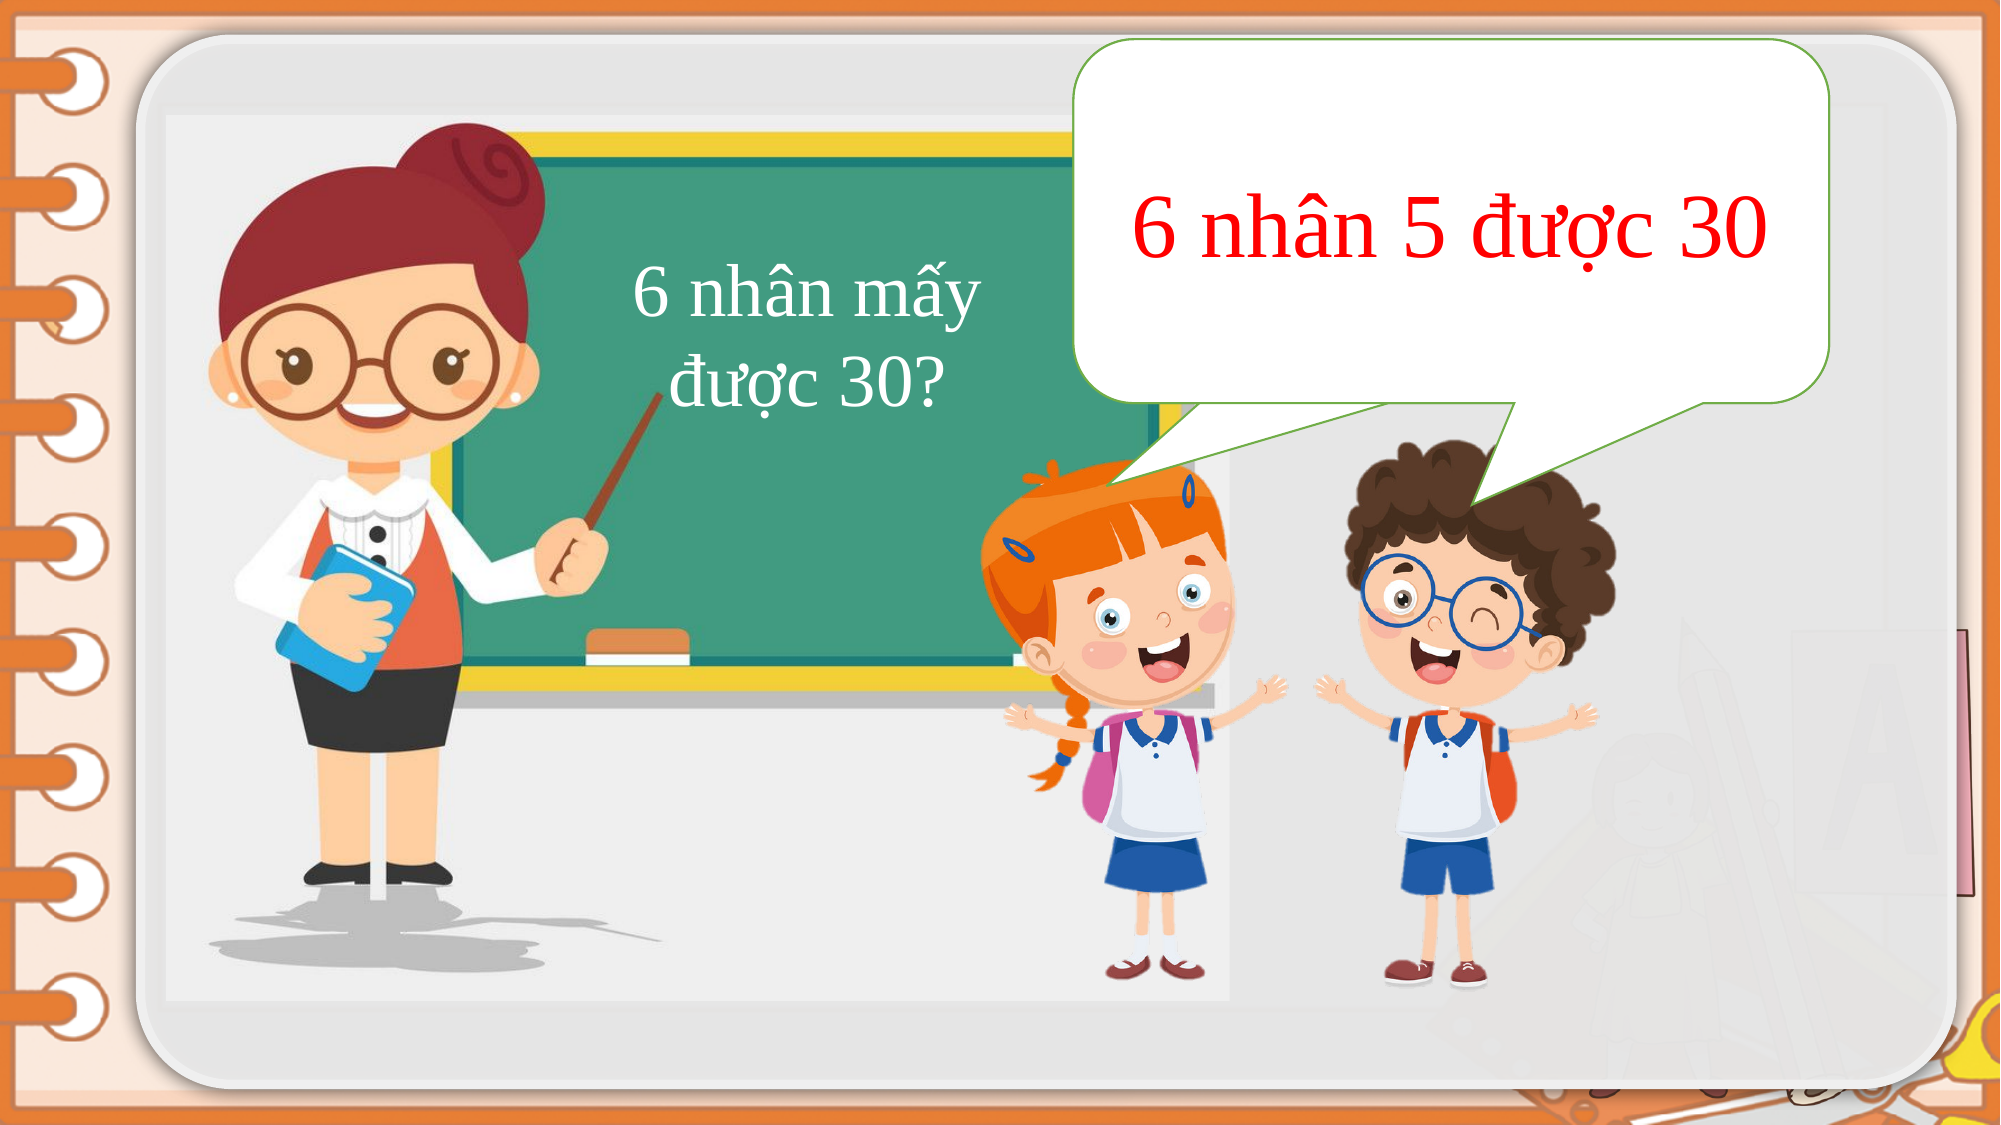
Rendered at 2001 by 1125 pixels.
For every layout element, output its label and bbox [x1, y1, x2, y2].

text_box [1073, 39, 1830, 404]
picture [0, 0, 2000, 1125]
text_box [139, 38, 1954, 1086]
